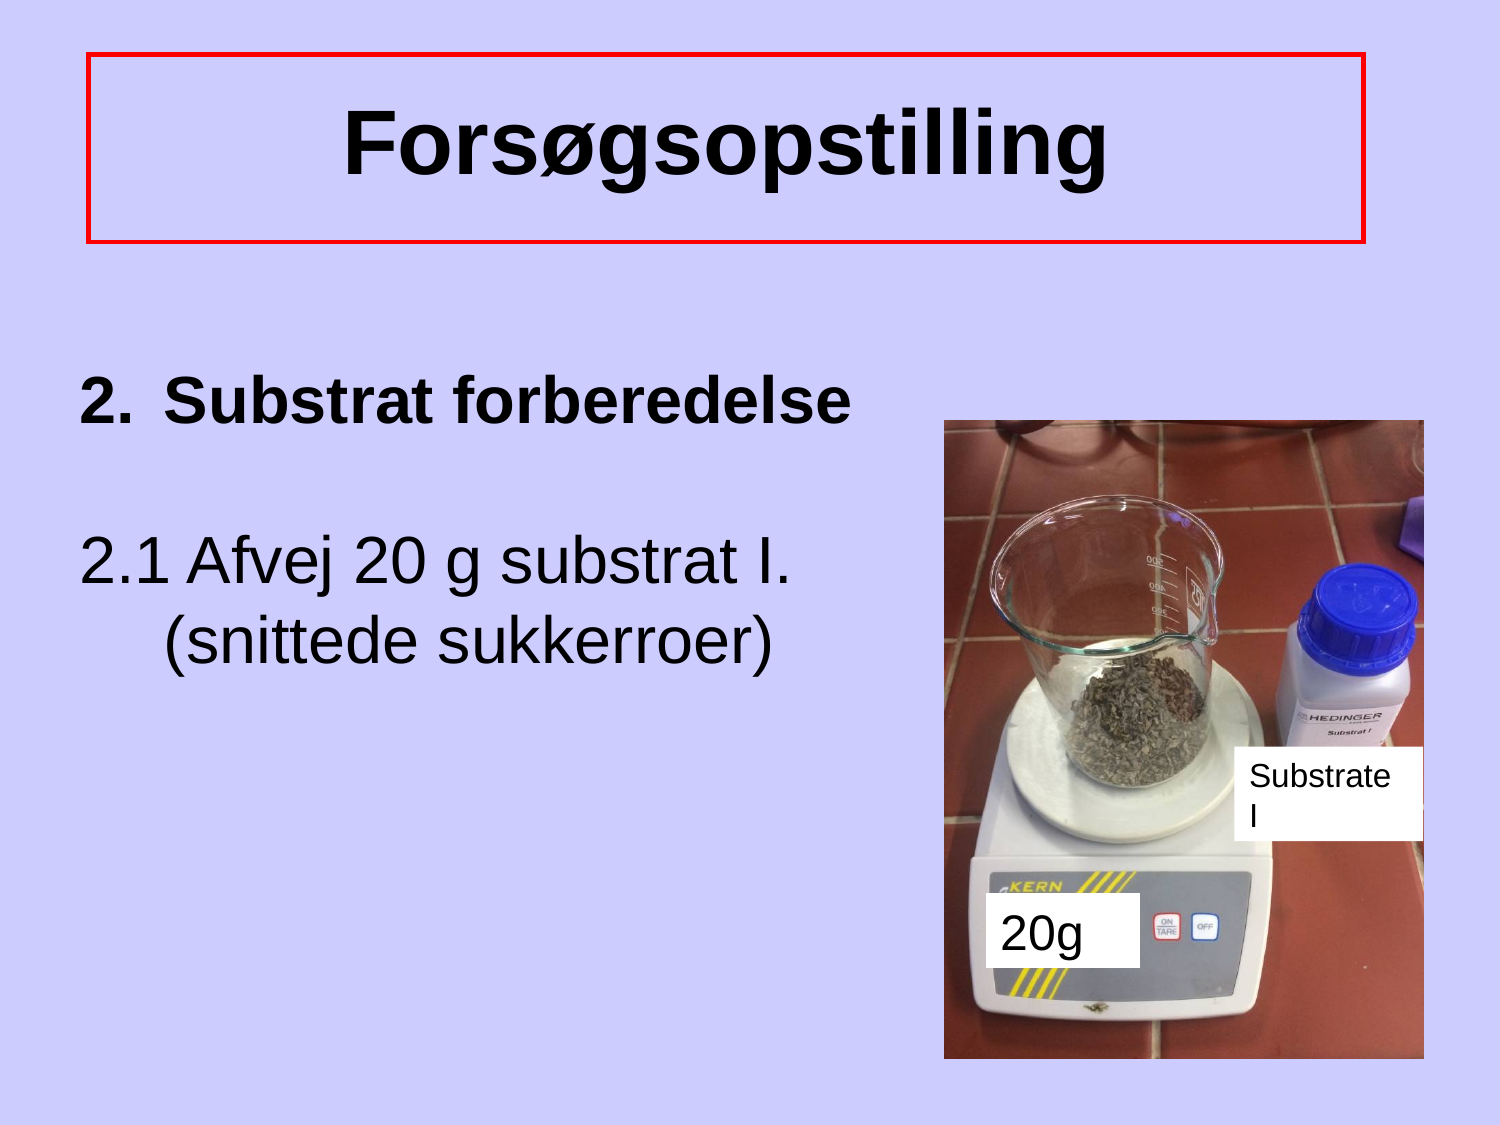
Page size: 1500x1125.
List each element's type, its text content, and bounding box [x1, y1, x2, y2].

text_box Substrat forberedelse 2.1 Afvej 20 g substrat I. (snittede sukkerroer) [64, 349, 916, 685]
text_box Forsøgsopstilling [136, 76, 1317, 201]
picture [944, 420, 1424, 1060]
text_box [88, 54, 1364, 243]
text_box [87, 312, 1430, 679]
